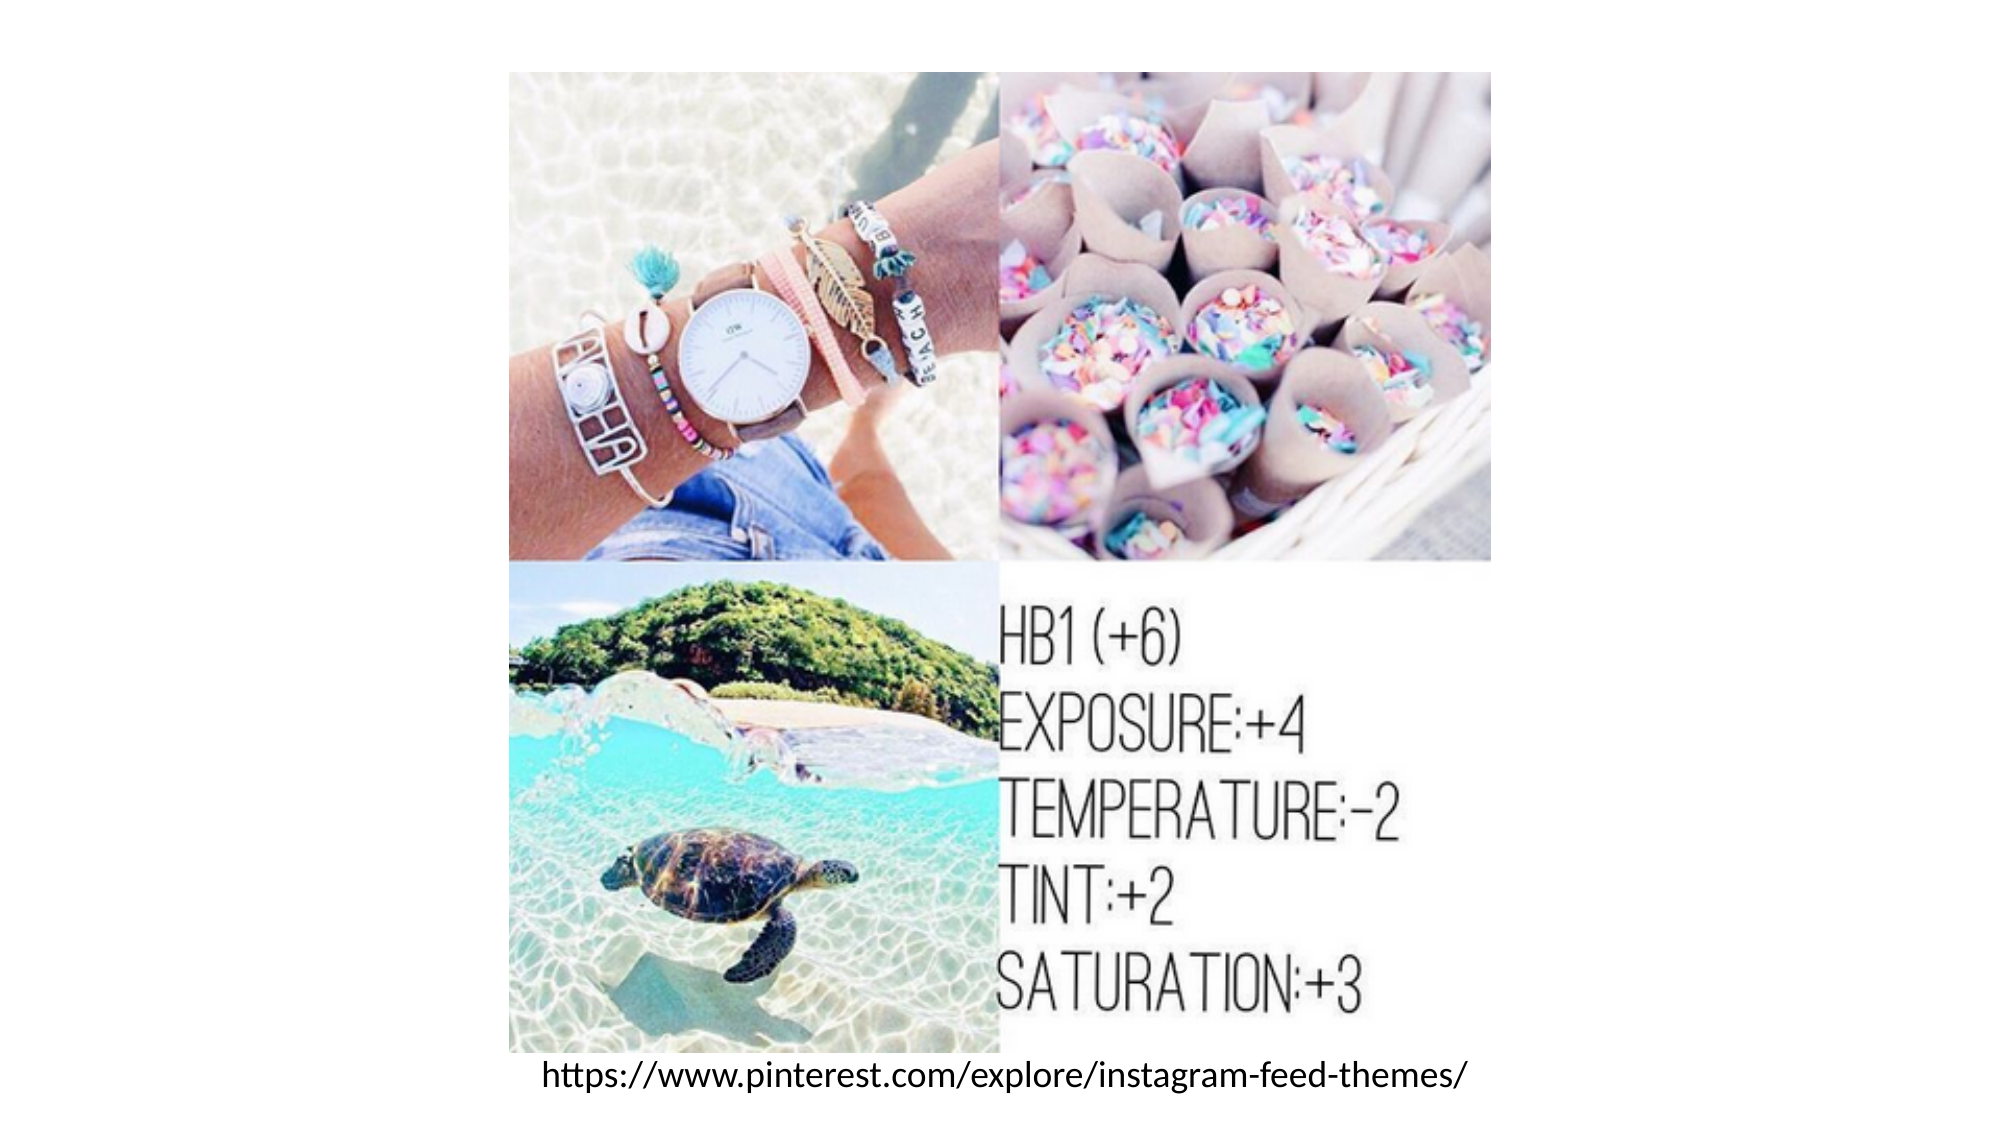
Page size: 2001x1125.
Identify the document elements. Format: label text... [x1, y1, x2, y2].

text_box https://www.pinterest.com/explore/instagram-feed-themes/ [526, 1053, 1484, 1103]
picture [509, 72, 1491, 1053]
